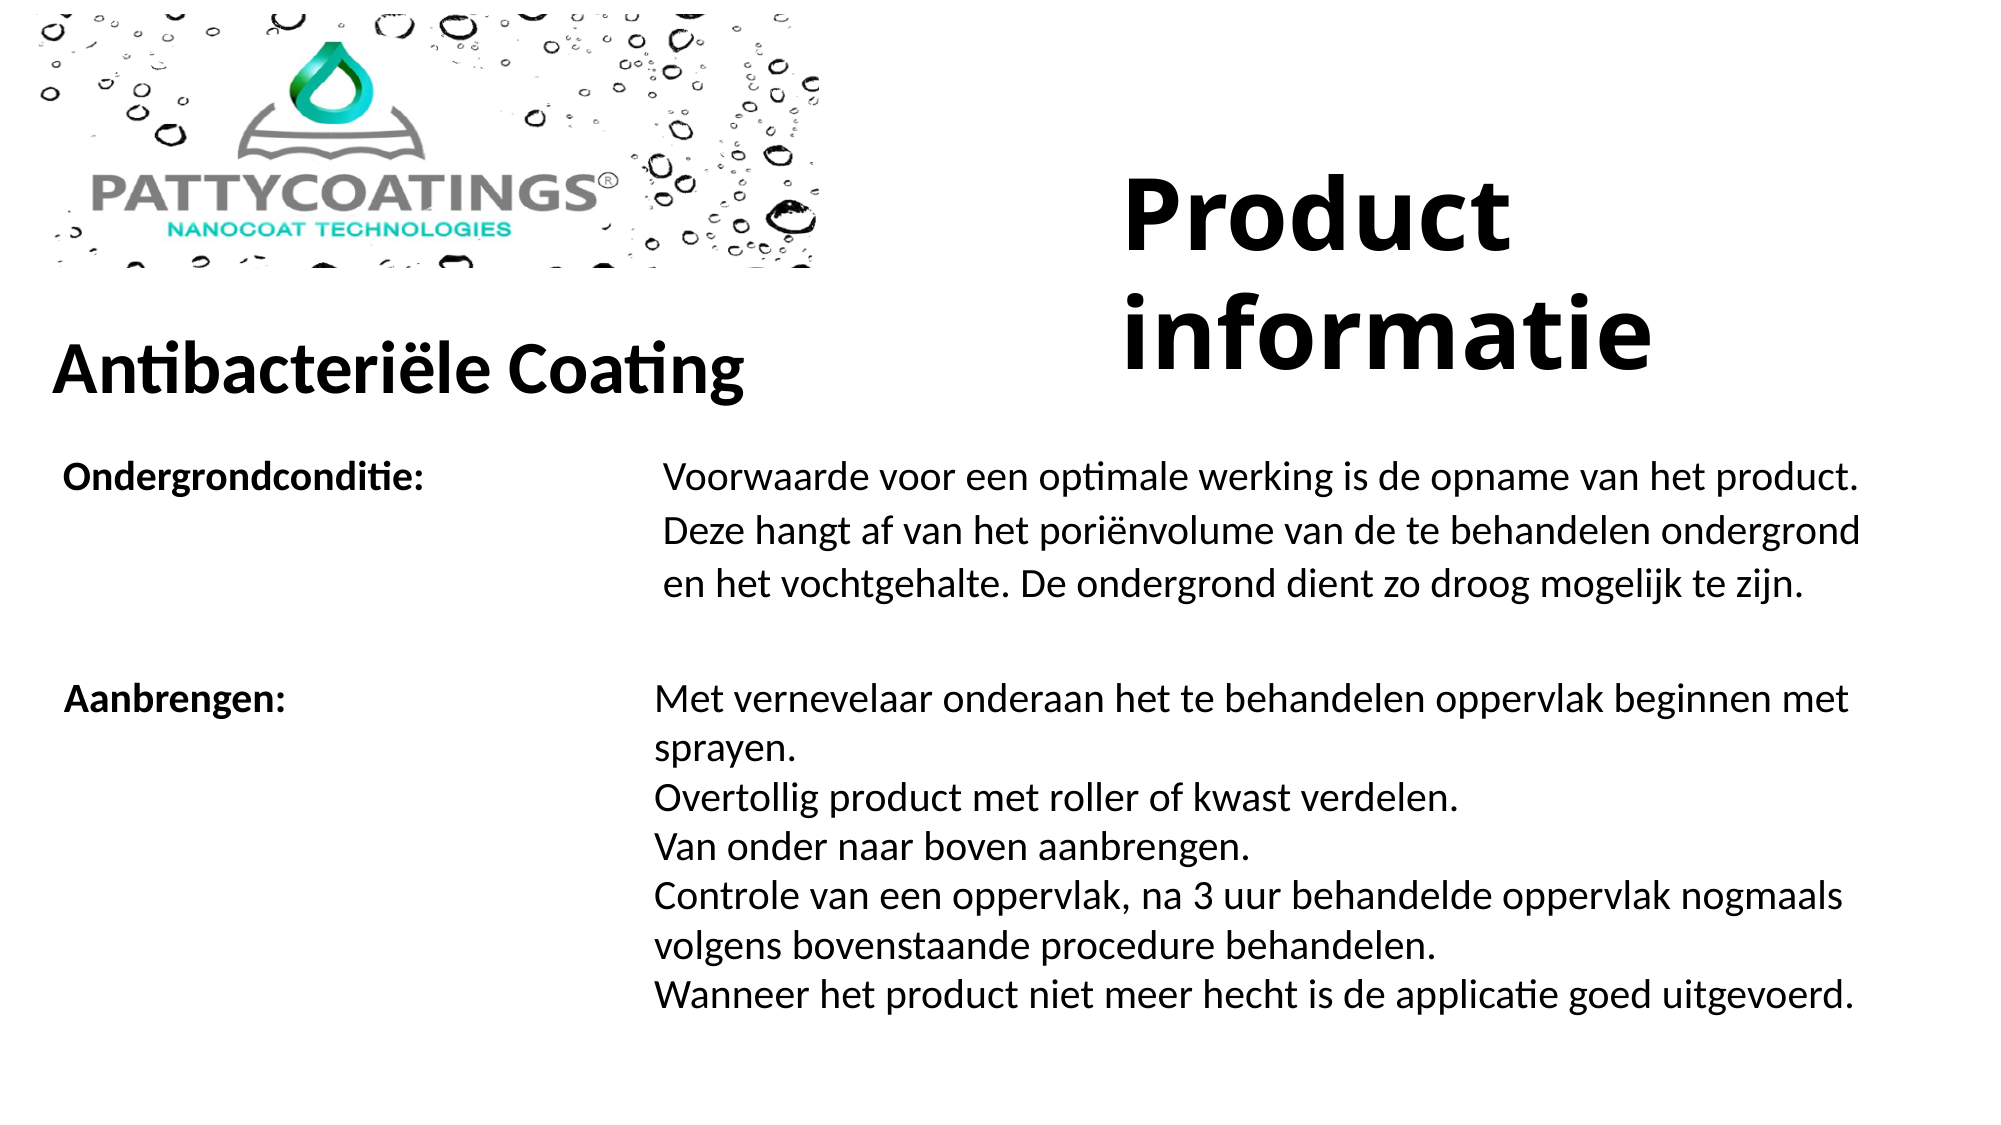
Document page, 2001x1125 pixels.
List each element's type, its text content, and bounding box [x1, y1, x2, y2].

text_box Antibacteriële Coating [37, 304, 838, 416]
text_box Product informatie [1105, 142, 1908, 398]
picture [33, 14, 819, 269]
text_box Ondergrondconditie: Voorwaarde voor een optimale werking is de opname van het product. Deze hangt af van het poriënvolume van de te behandelen ondergrond en het vochtgehalte. De ondergrond dient zo droog mogelijk te zijn. Aanbrengen: Met vernevelaar onderaan het te behandelen oppervlak beginnen met sprayen. Overtollig product met roller of kwast verdelen. Van onder naar boven aanbrengen. Controle van een oppervlak, na 3 uur behandelde oppervlak nogmaals volgens bovenstaande procedure behandelen. Wanneer het product niet meer hecht is de applicatie goed uitgevoerd. [35, 438, 1900, 1027]
